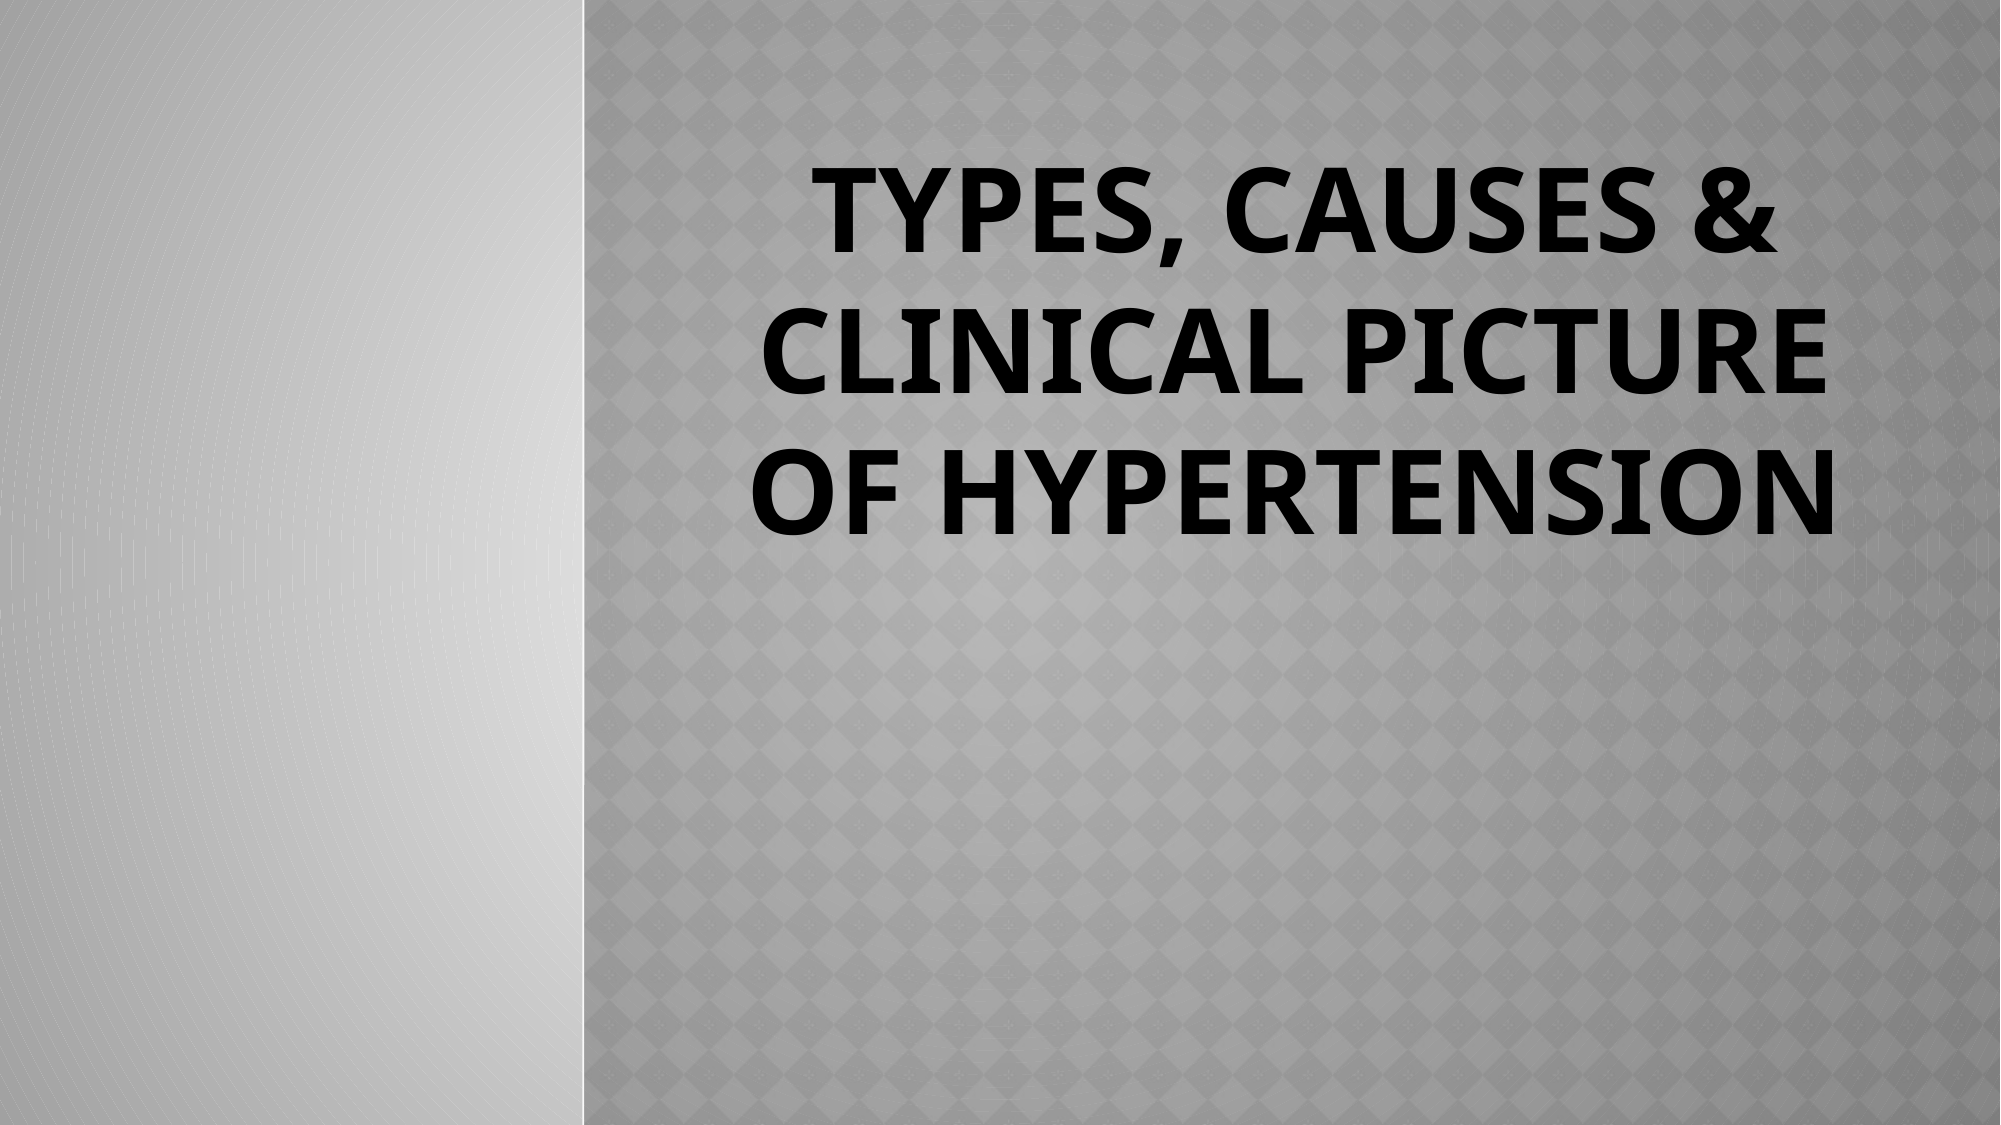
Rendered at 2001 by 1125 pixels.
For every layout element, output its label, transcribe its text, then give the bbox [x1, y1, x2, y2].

title Types, Causes & Clinical Picture of Hypertension [736, 87, 1854, 558]
